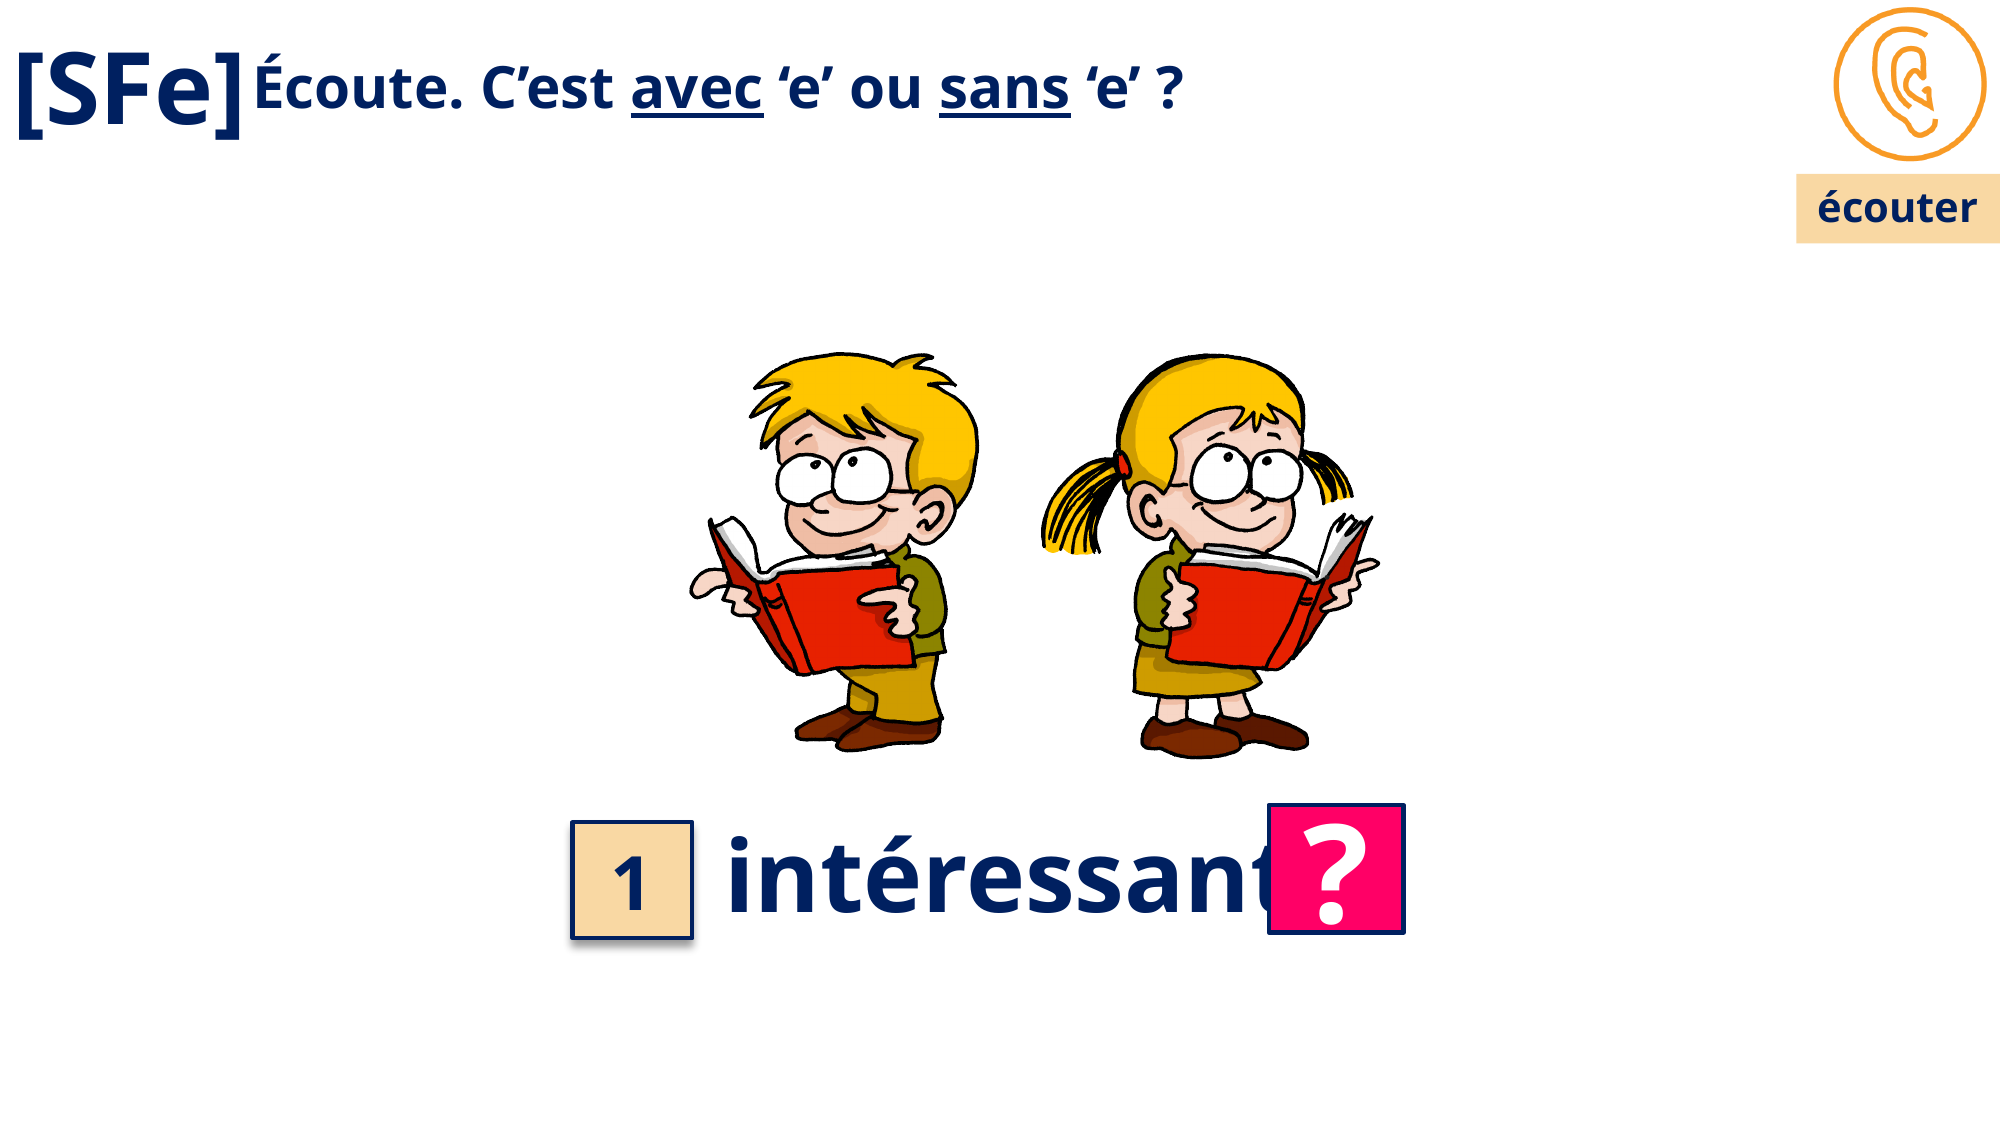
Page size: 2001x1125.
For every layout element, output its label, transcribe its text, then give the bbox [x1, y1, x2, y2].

text_box ? [1267, 803, 1406, 935]
picture [663, 303, 1391, 772]
title écouter [1796, 173, 2000, 244]
text_box [SFe] [7, 0, 252, 202]
text_box intéressant [641, 771, 1377, 989]
picture [1819, 0, 2000, 181]
text_box 1 [570, 820, 694, 940]
text_box Écoute. C’est avec ‘e’ ou sans ‘e’ ? [252, 0, 1499, 199]
